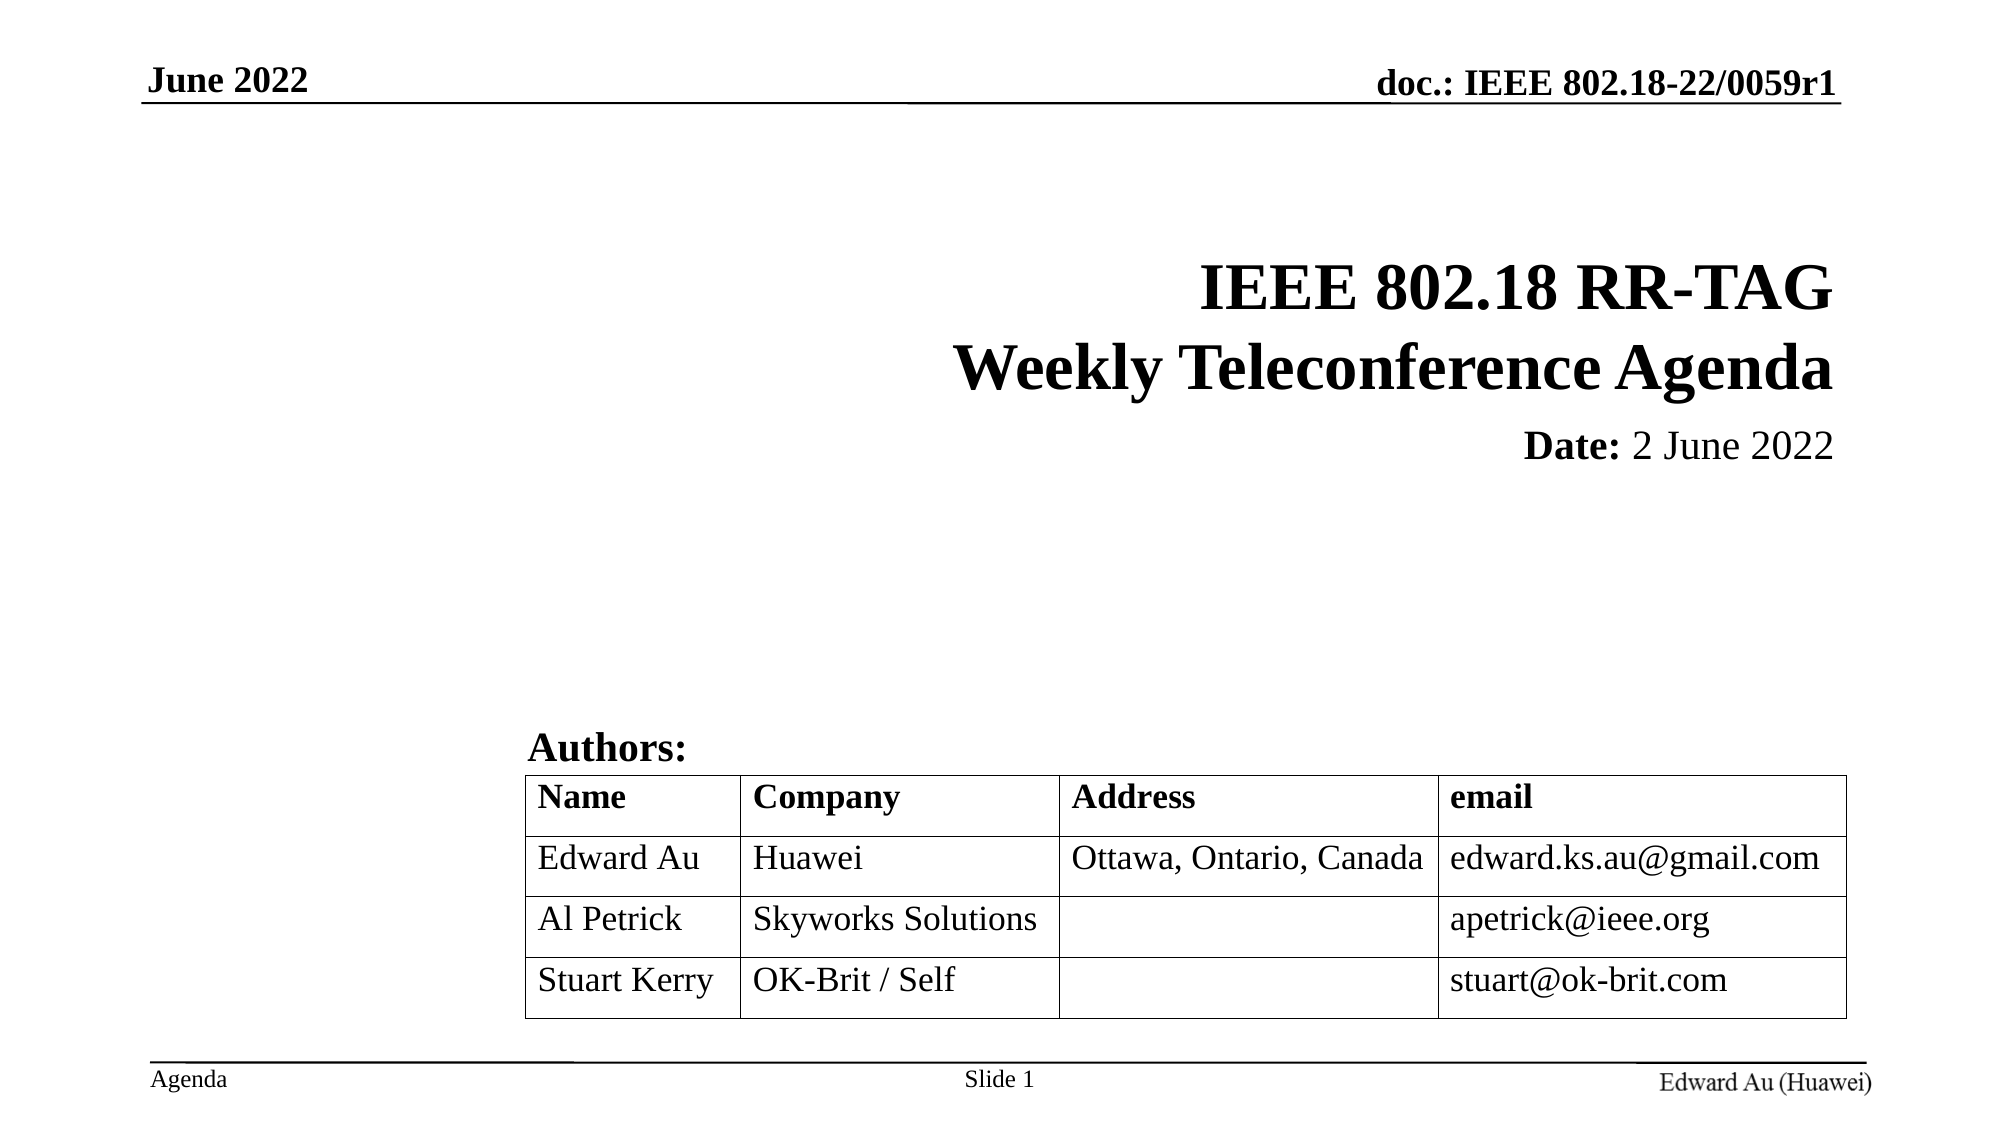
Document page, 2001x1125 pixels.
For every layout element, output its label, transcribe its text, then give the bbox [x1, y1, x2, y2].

picture [1174, 1058, 1887, 1113]
text_box Authors: [512, 712, 750, 773]
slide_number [146, 54, 526, 101]
list Date: 2 June 2022 [574, 410, 1851, 538]
title IEEE 802.18 RR-TAG Weekly Teleconference Agenda [574, 235, 1851, 410]
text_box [509, 774, 1949, 1125]
